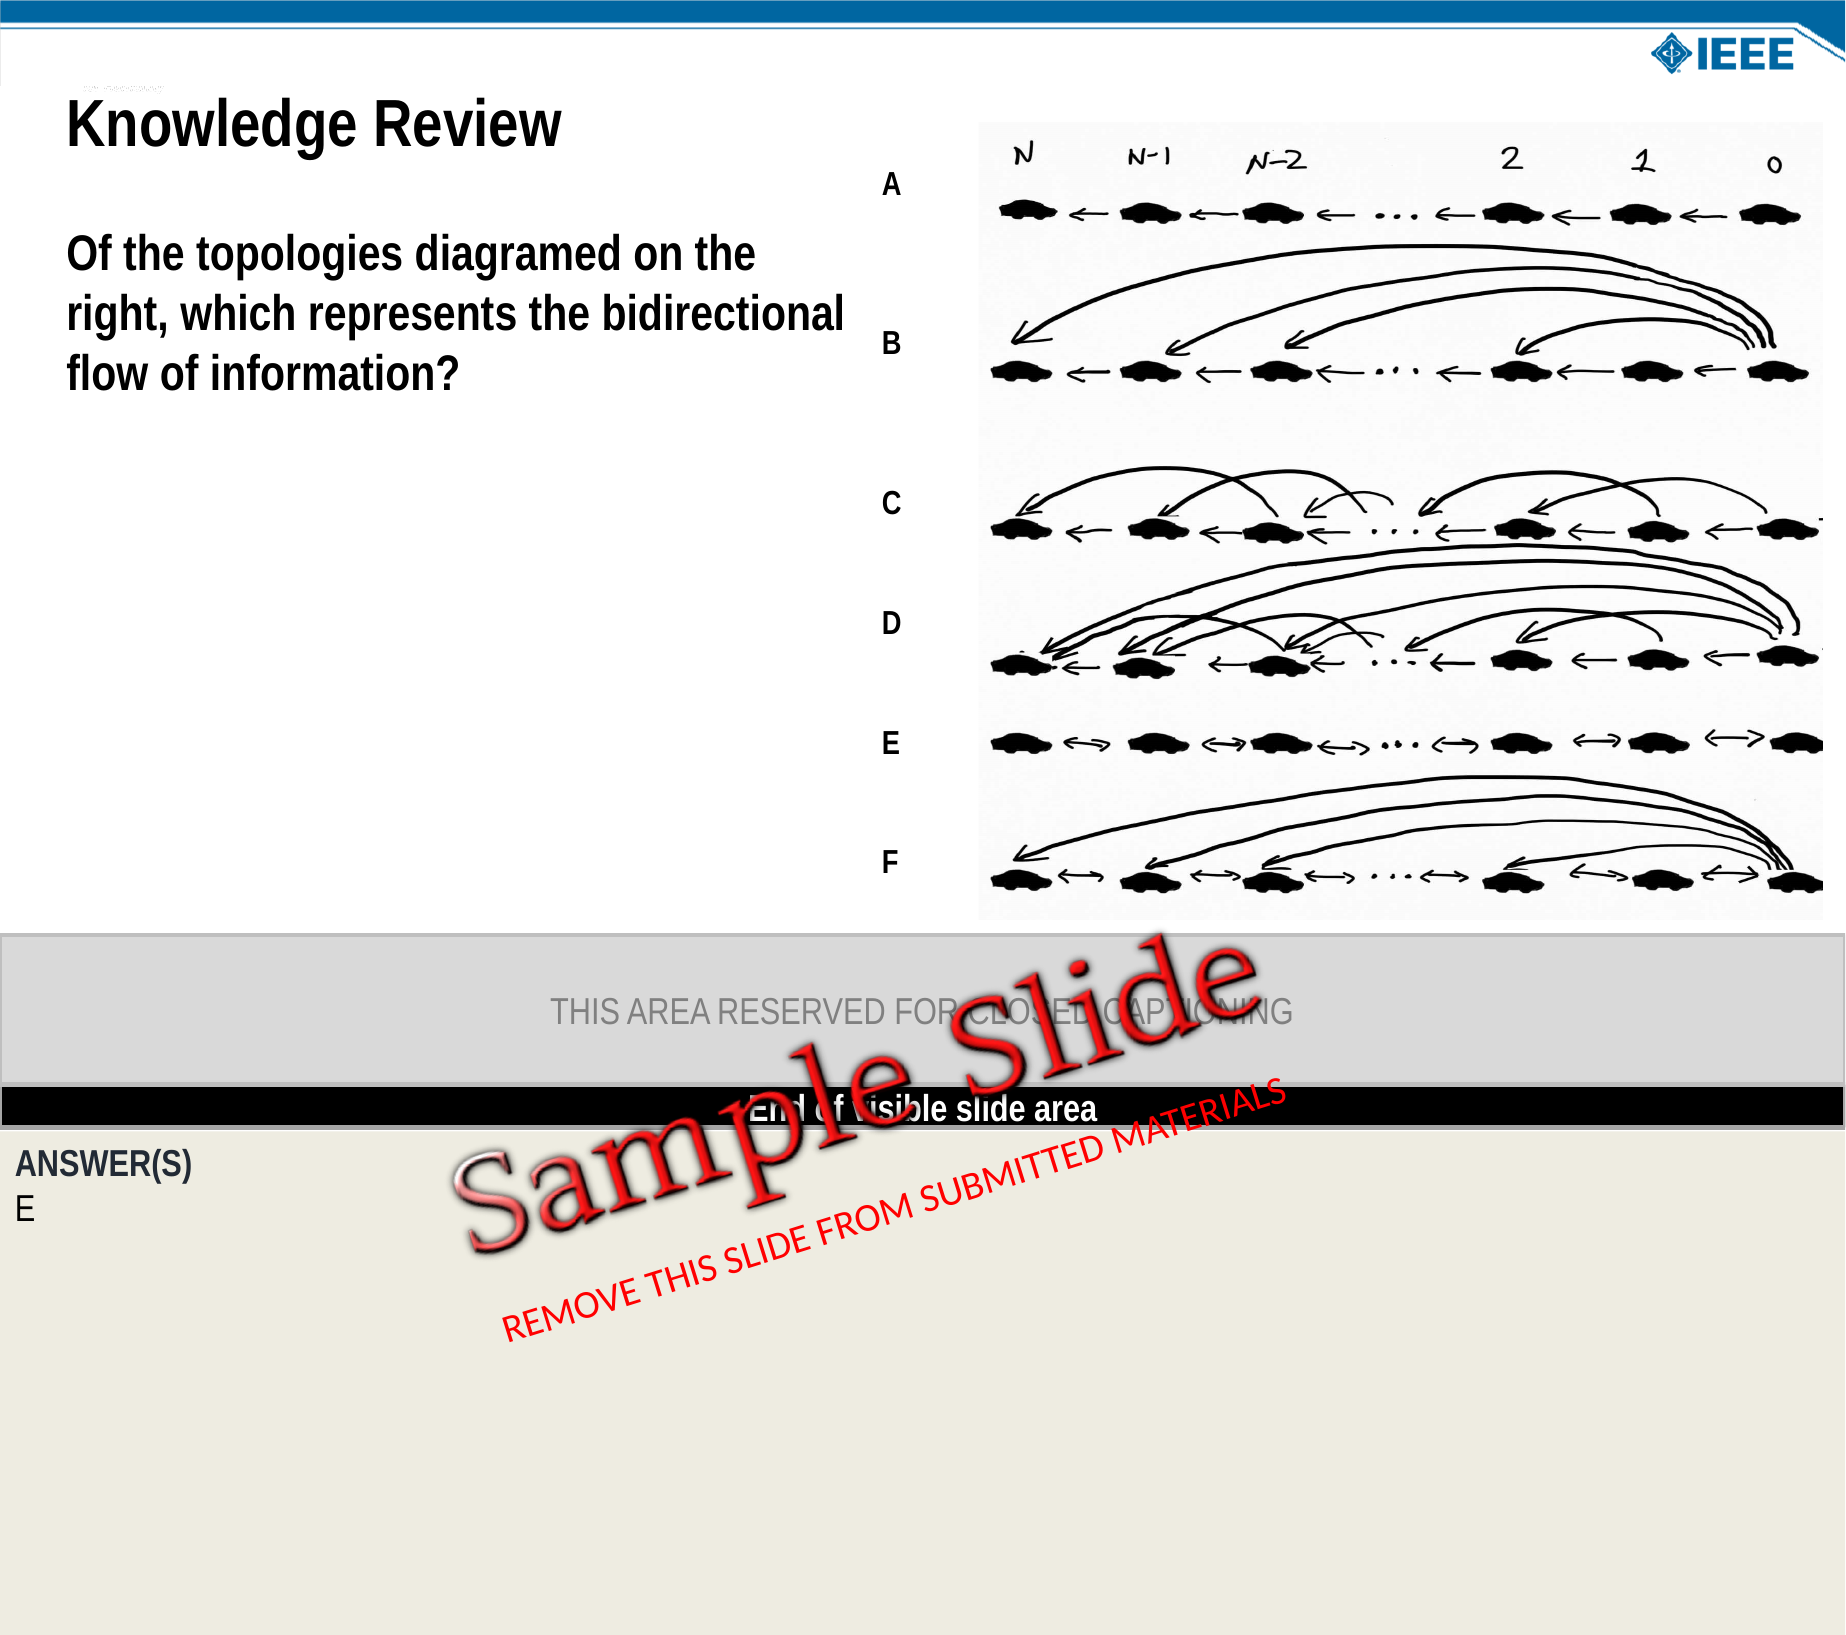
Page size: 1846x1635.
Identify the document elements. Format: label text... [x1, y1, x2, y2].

picture [0, 0, 1846, 86]
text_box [129, 1003, 1605, 1244]
text_box ANSWER(S) E [0, 1131, 1846, 1635]
picture [857, 122, 1824, 1003]
text_box A B C D E F [867, 154, 973, 888]
text_box Knowledge Review [51, 72, 867, 172]
picture [445, 1244, 712, 1320]
list Of the topologies diagramed on the right, which represents the bidirectional flow of information? [51, 213, 867, 650]
